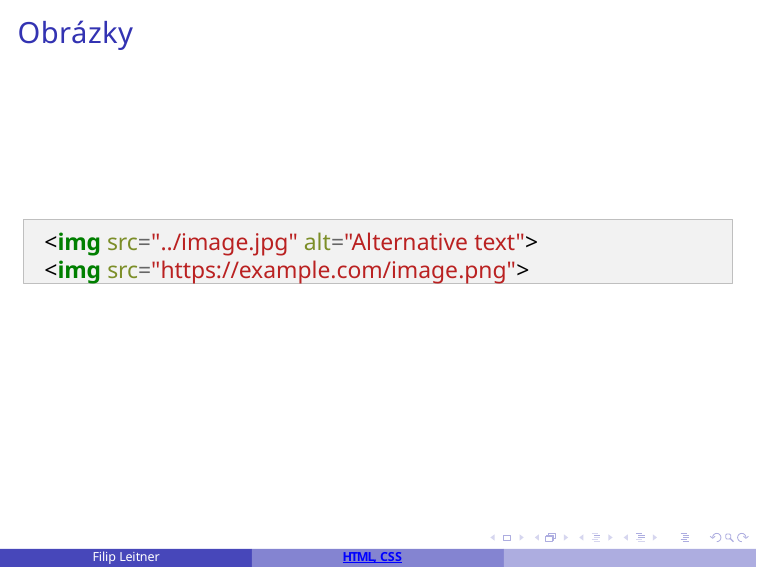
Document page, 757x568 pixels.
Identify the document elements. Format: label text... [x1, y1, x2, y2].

text_box <img src="../image.jpg" alt="Alternative text"> <img src="https://example.com/image.png"> [23, 219, 733, 284]
text_box HTML, CSS [340, 545, 416, 566]
title Obrázky [15, 11, 152, 110]
footer Filip Leitner [90, 544, 162, 568]
